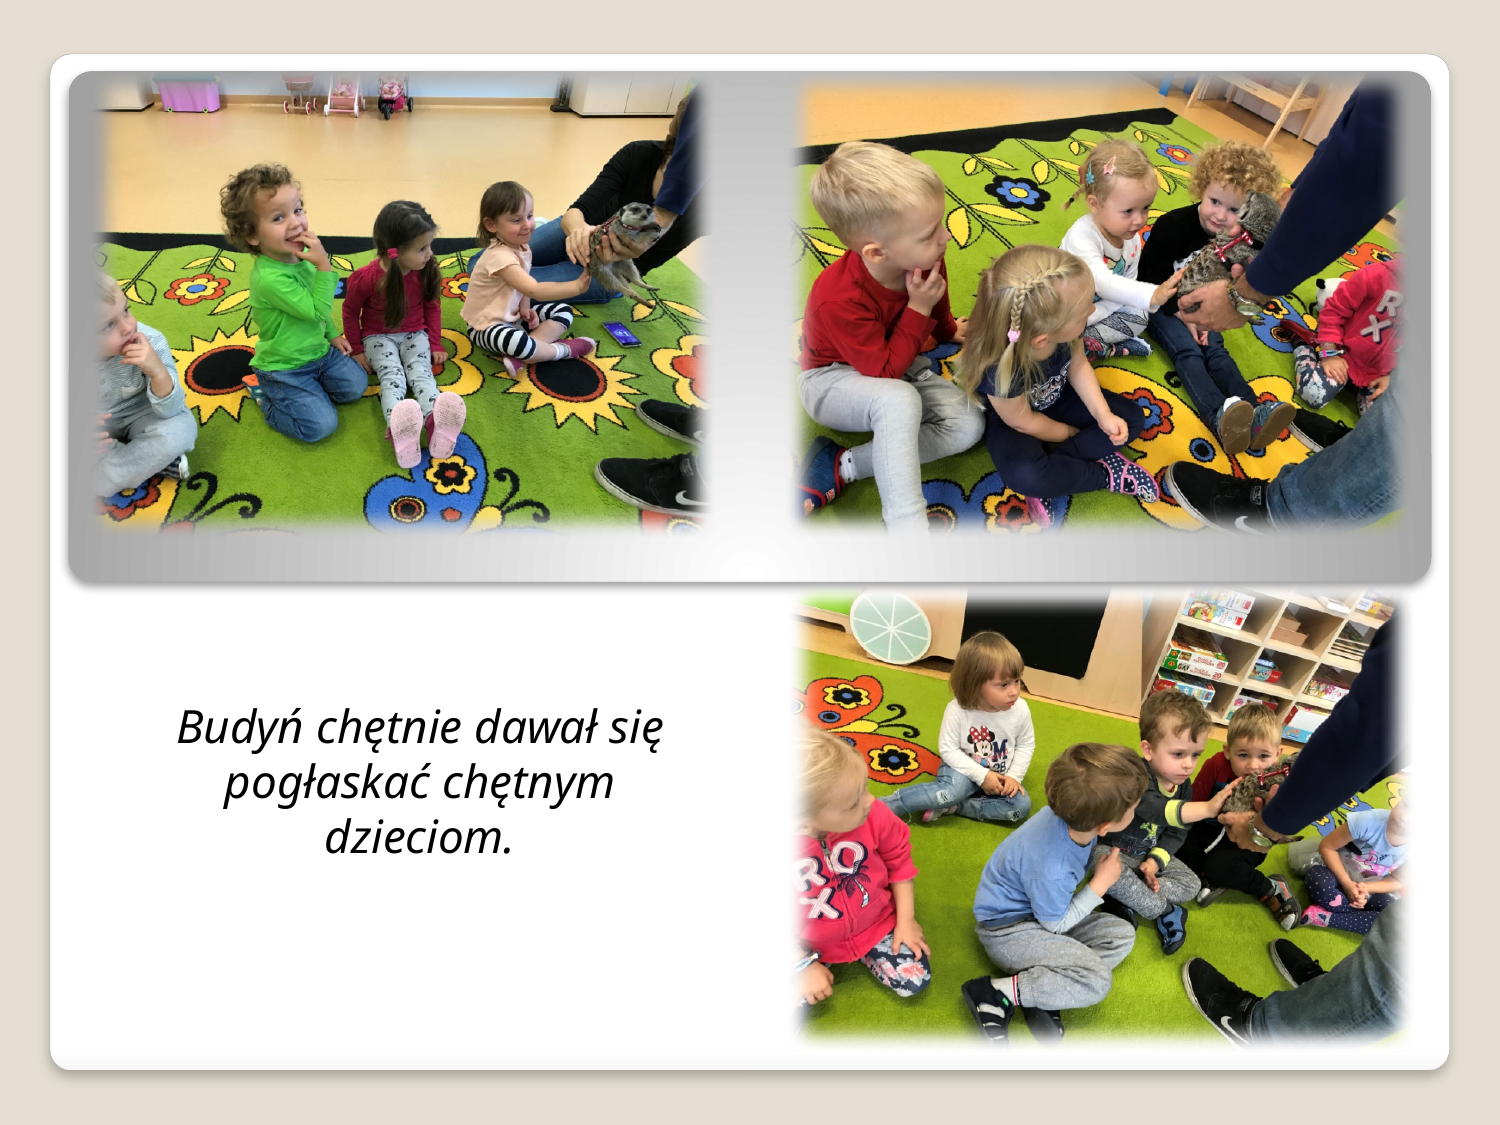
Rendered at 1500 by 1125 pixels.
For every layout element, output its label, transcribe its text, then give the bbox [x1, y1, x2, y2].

text_box Budyń chętnie dawał się pogłaskać chętnym dzieciom. [124, 690, 716, 871]
picture [787, 583, 1415, 1054]
picture [87, 68, 716, 540]
picture [785, 68, 1413, 540]
